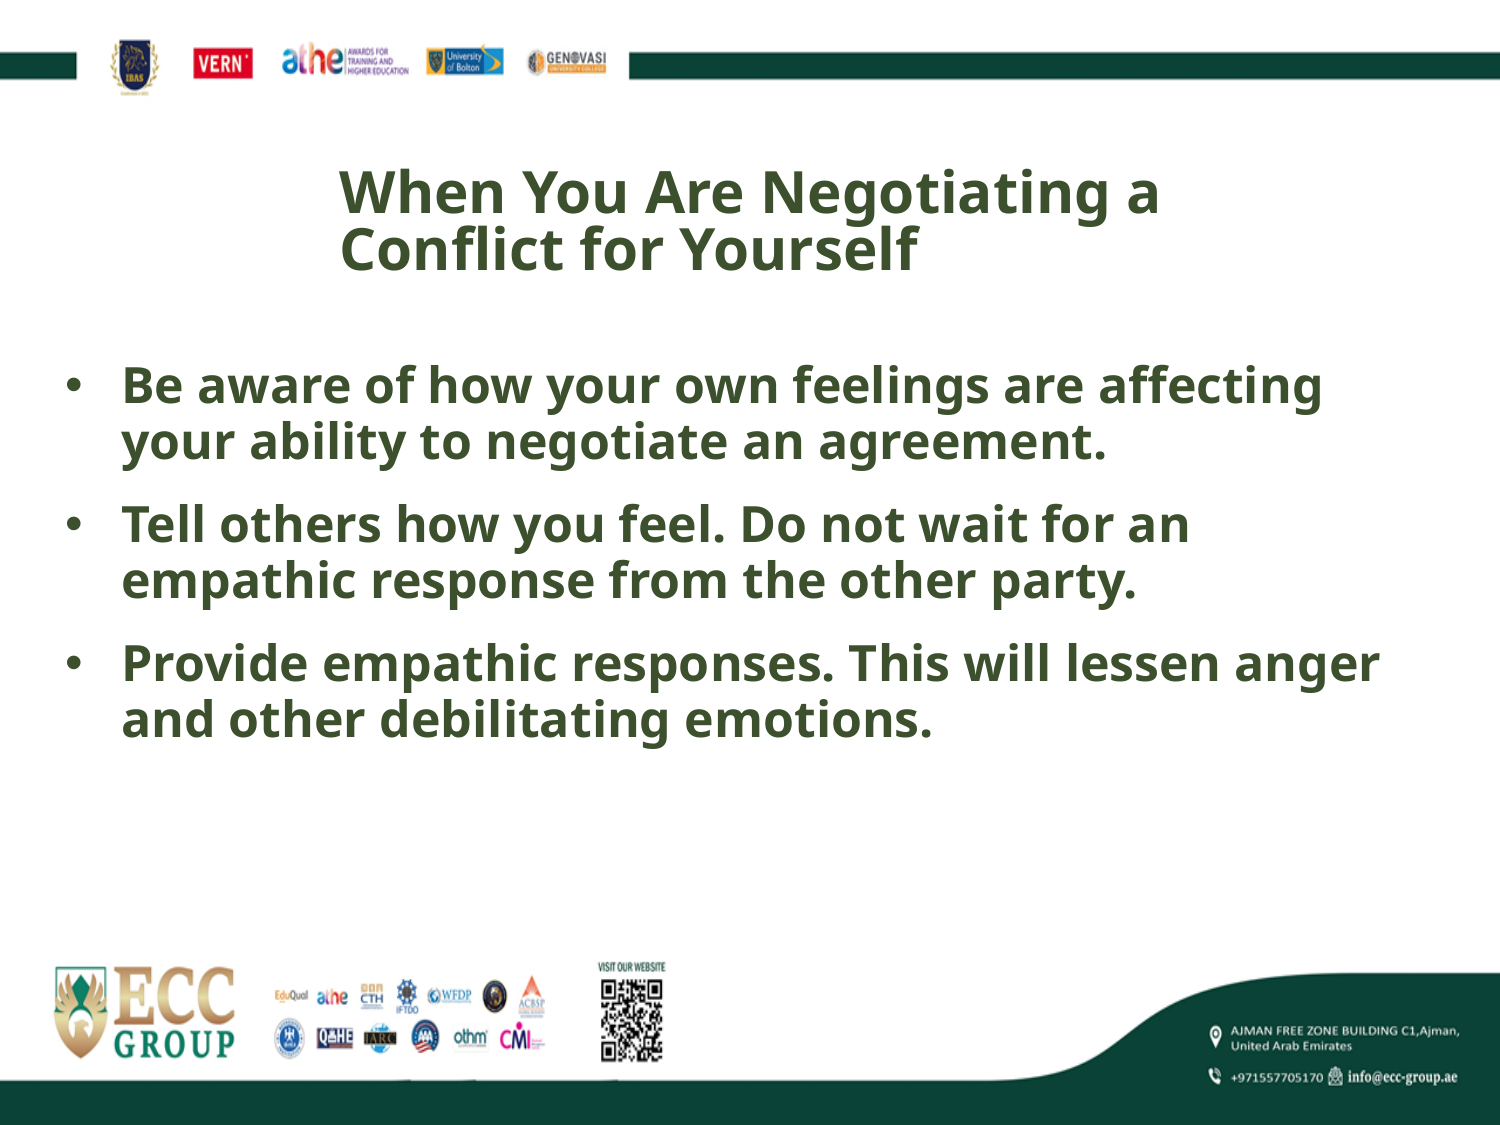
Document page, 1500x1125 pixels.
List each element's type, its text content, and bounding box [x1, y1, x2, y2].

list Be aware of how your own feelings are affecting your ability to negotiate an agreement. Tell others how you feel. Do not wait for an empathic response from the other party. Provide empathic responses. This will lessen anger and other debilitating emotions. [49, 349, 1451, 1109]
title When You Are Negotiating a Conflict for Yourself [324, 137, 1500, 288]
picture [0, 0, 1500, 1125]
